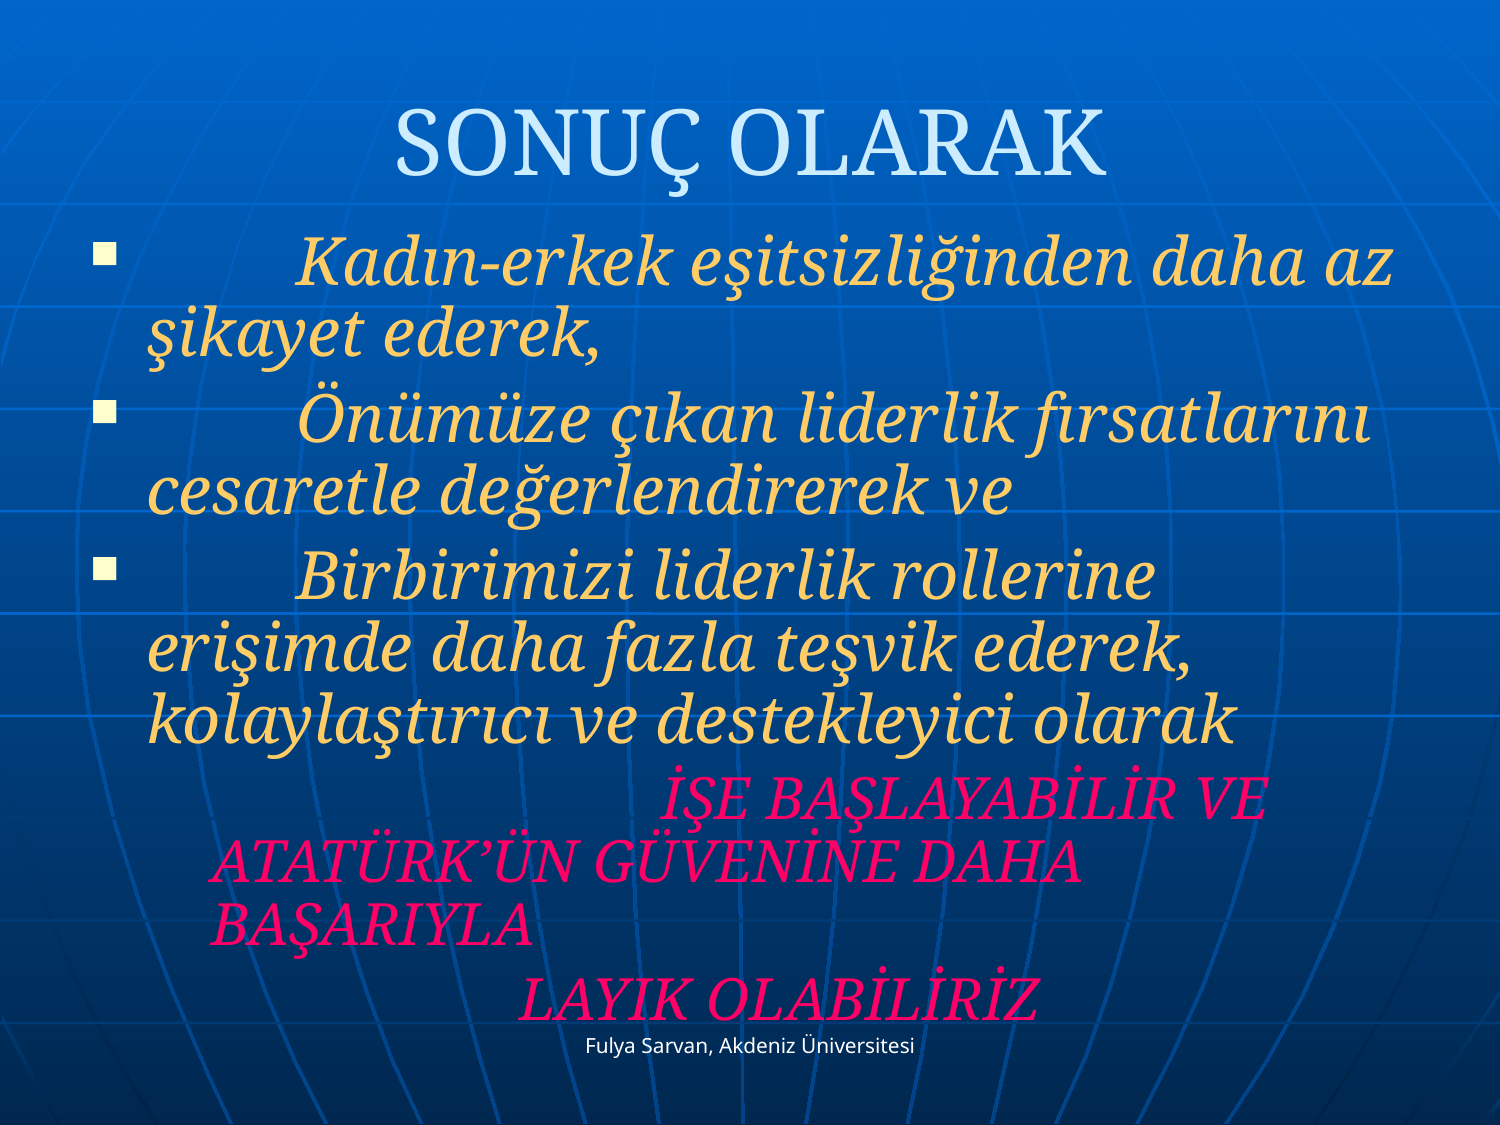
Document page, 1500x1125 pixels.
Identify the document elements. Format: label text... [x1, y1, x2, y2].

footer Fulya Sarvan, Akdeniz Üniversitesi [512, 1024, 988, 1101]
title SONUÇ OLARAK [74, 45, 1426, 219]
list Kadın-erkek eşitsizliğinden daha az şikayet ederek, Önümüze çıkan liderlik fırsatlarını cesaretle değerlendirerek ve Birbirimizi liderlik rollerine erişimde daha fazla teşvik ederek, kolaylaştırıcı ve destekleyici olarak İŞE BAŞLAYABİLİR VE ATATÜRK’ÜN GÜVENİNE DAHA BAŞARIYLA LAYIK OLABİLİRİZ [74, 219, 1426, 1006]
